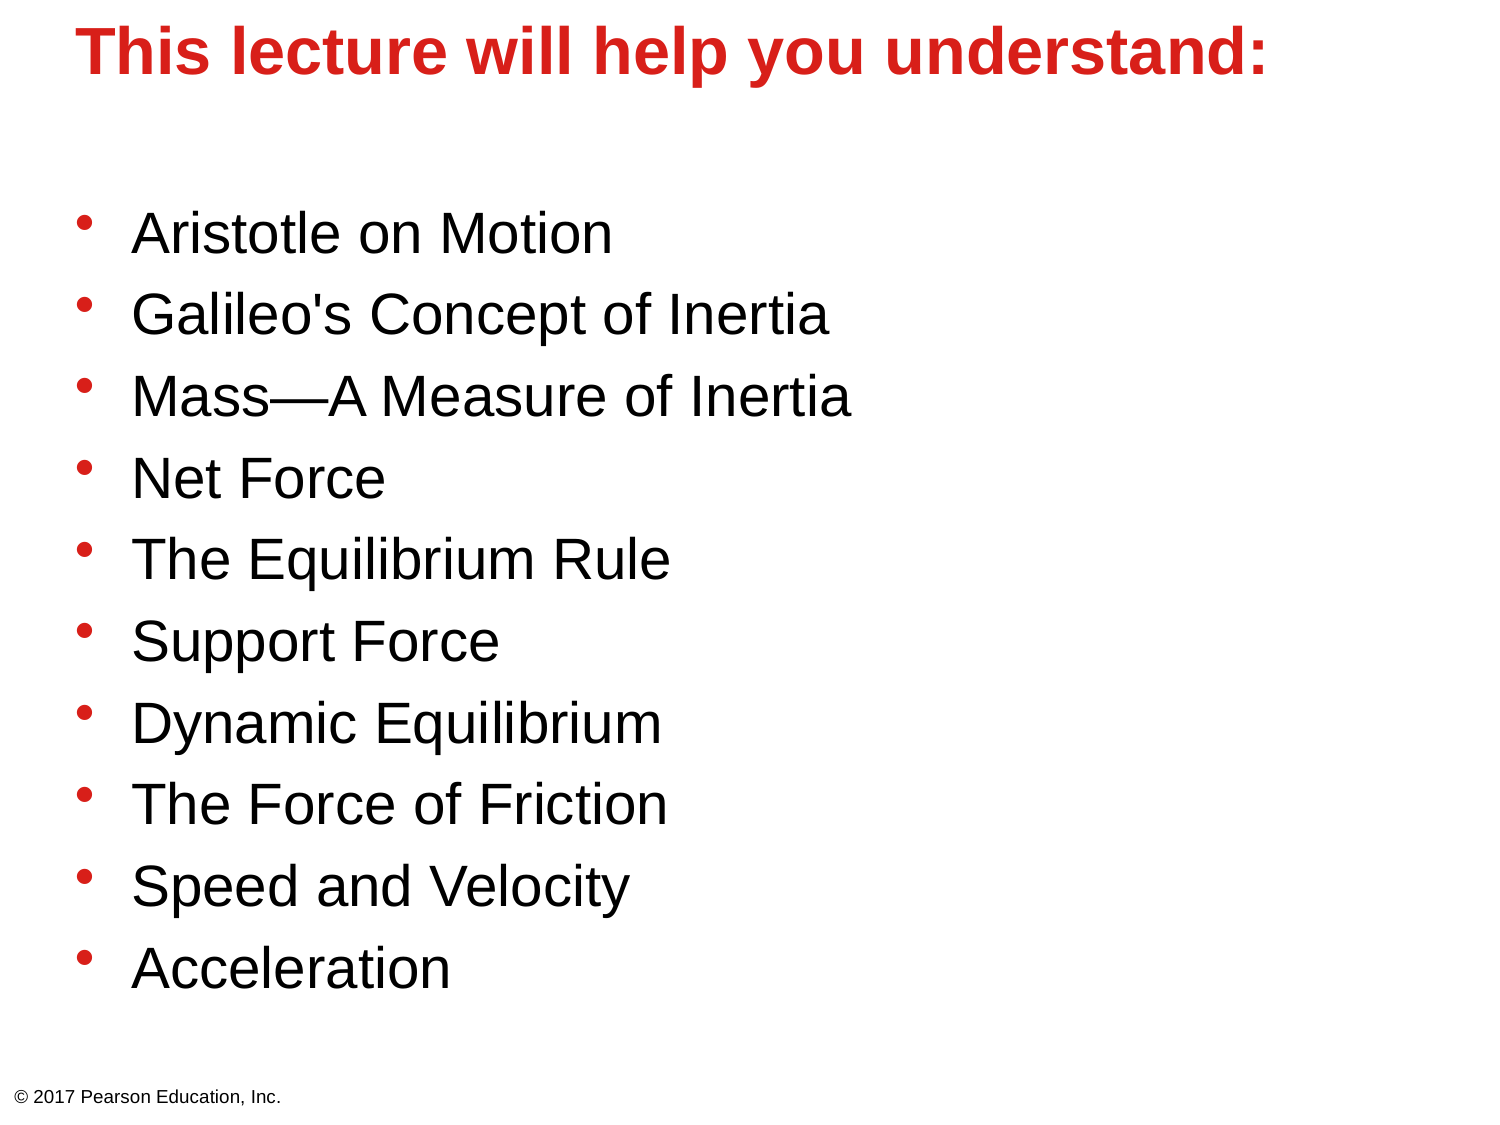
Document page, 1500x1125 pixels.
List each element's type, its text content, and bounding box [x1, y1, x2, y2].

title This lecture will help you understand: [0, 0, 1500, 96]
footer © 2017 Pearson Education, Inc. [14, 1084, 900, 1115]
list Aristotle on Motion Galileo's Concept of Inertia Mass—A Measure of Inertia Net Force The Equilibrium Rule Support Force Dynamic Equilibrium The Force of Friction Speed and Velocity Acceleration [59, 187, 1410, 1047]
